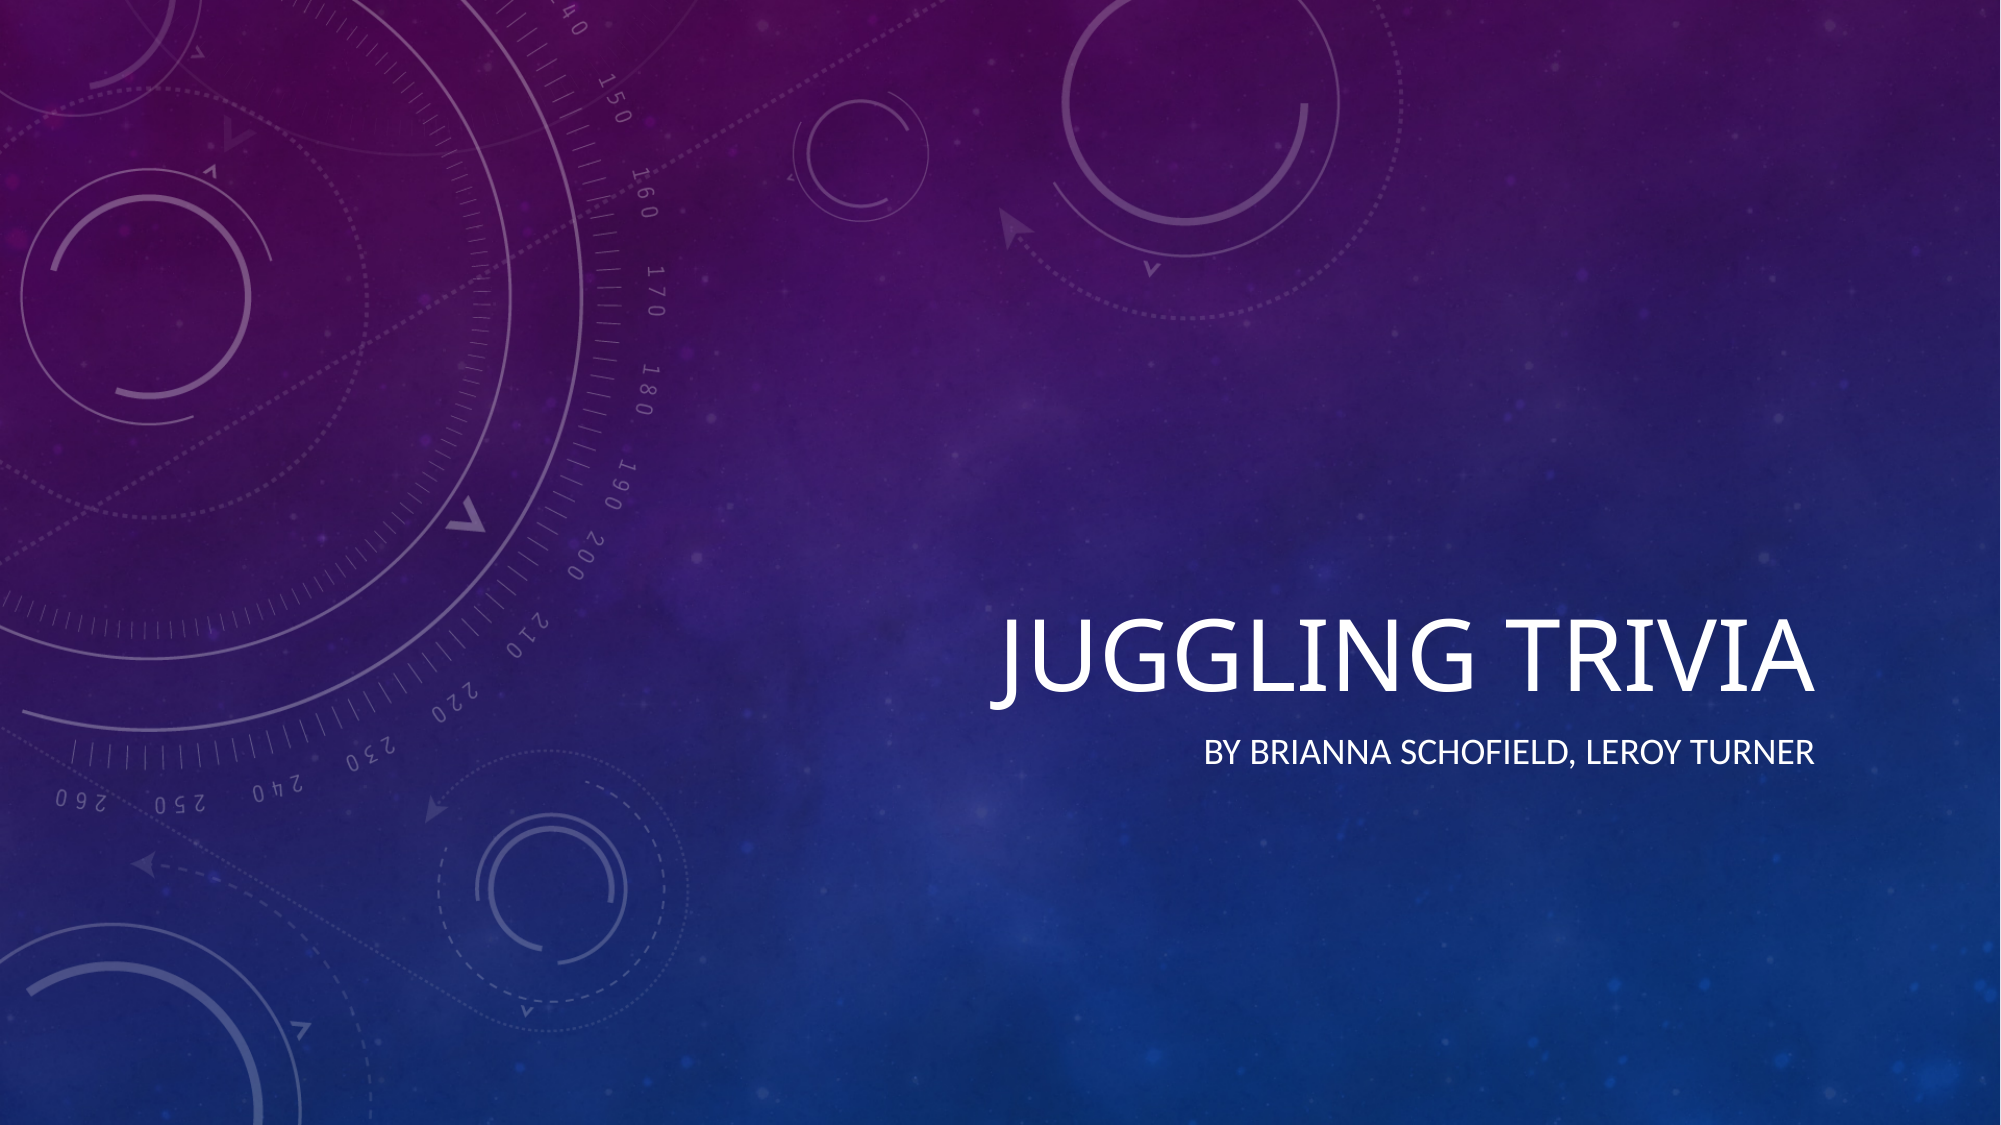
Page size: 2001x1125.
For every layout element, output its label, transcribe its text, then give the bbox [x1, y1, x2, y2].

subtitle By Brianna Schofield, Leroy Turner [650, 719, 1831, 950]
picture [0, 0, 2001, 1125]
title Juggling Trivia [650, 322, 1831, 719]
